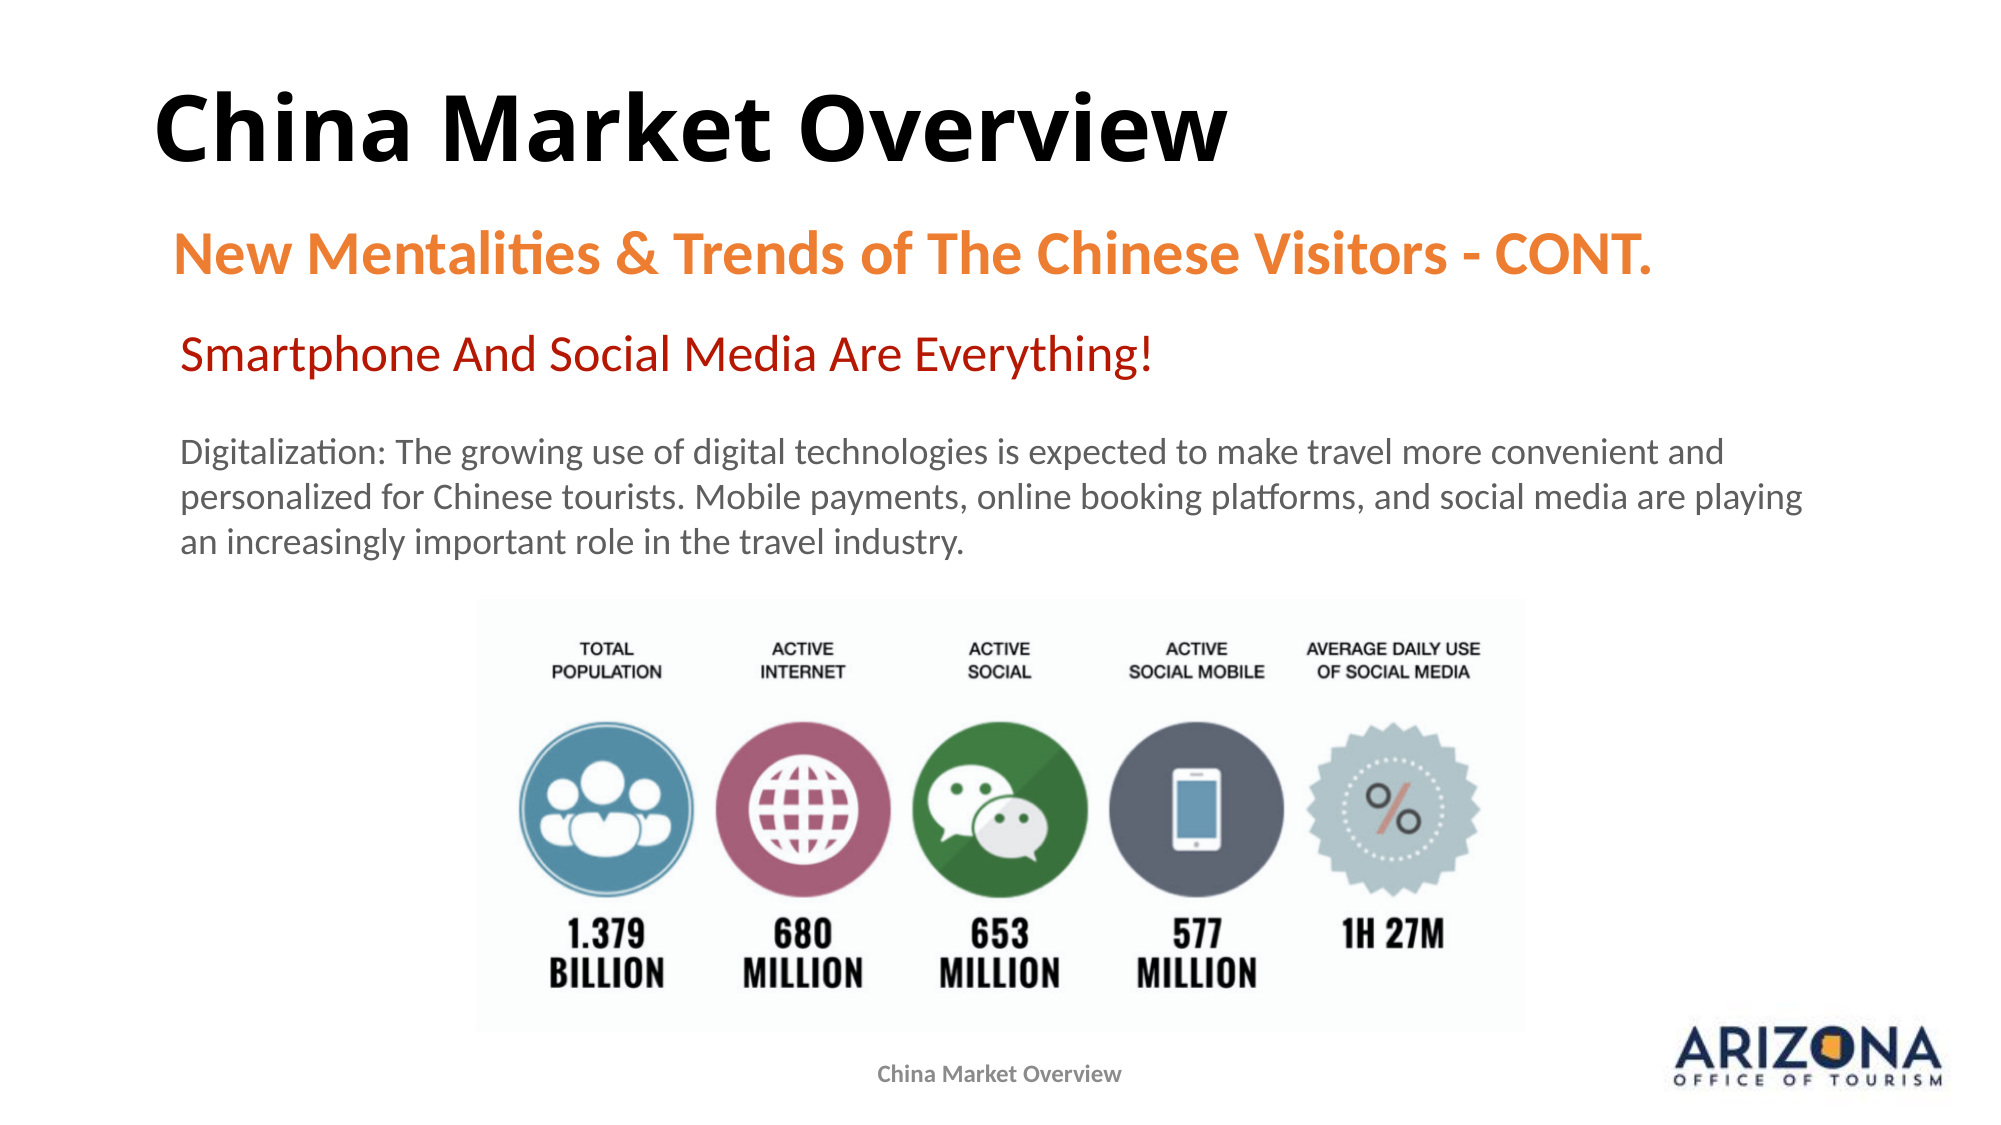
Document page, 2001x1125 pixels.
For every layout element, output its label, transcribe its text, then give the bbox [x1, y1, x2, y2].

picture [475, 599, 1525, 1032]
footer China Market Overview [662, 1042, 1338, 1103]
text_box New Mentalities & Trends of The Chinese Visitors - CONT. [165, 186, 1819, 313]
picture [1651, 1003, 1965, 1109]
text_box Smartphone And Social Media Are Everything! Digitalization: The growing use of digital technologies is expected to make travel more convenient and personalized for Chinese tourists. Mobile payments, online booking platforms, and social media are playing an increasingly important role in the travel industry. [165, 312, 1838, 570]
title China Market Overview [137, 22, 1863, 241]
